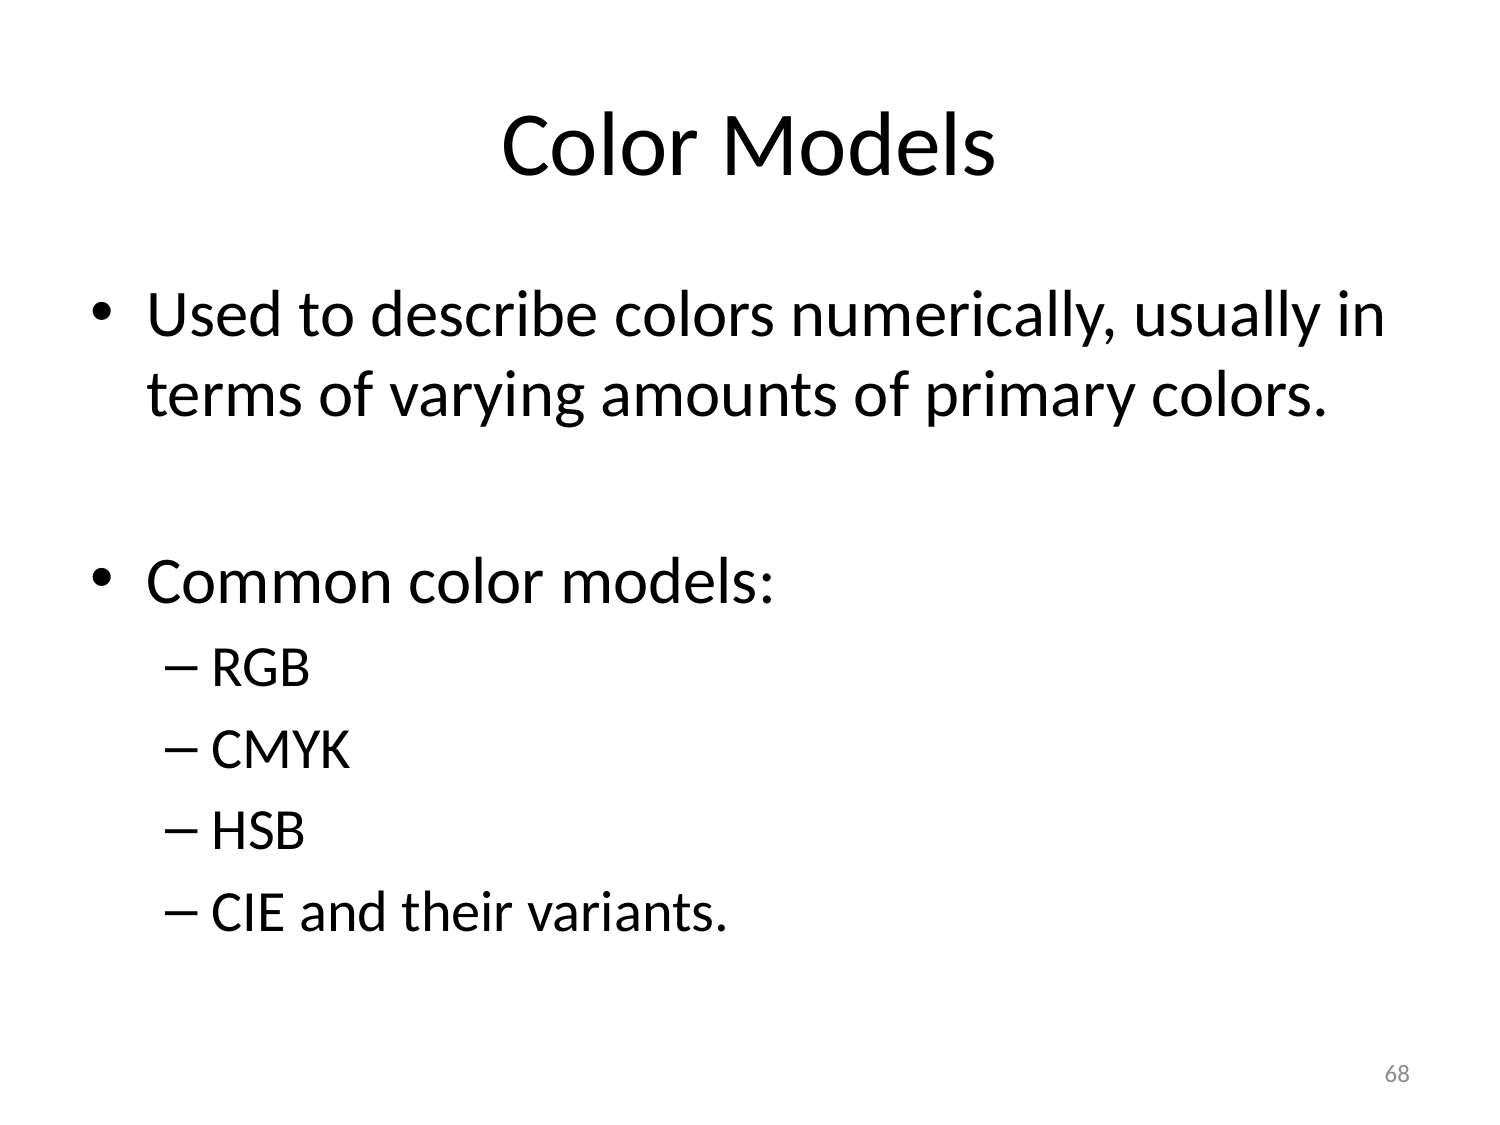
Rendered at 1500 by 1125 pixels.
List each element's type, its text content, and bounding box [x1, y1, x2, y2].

list Used to describe colors numerically, usually in terms of varying amounts of primary colors. Common color models: RGB CMYK HSB CIE and their variants. [74, 262, 1426, 1006]
title Color Models [74, 44, 1426, 233]
slide_number 68 [1074, 1042, 1425, 1103]
